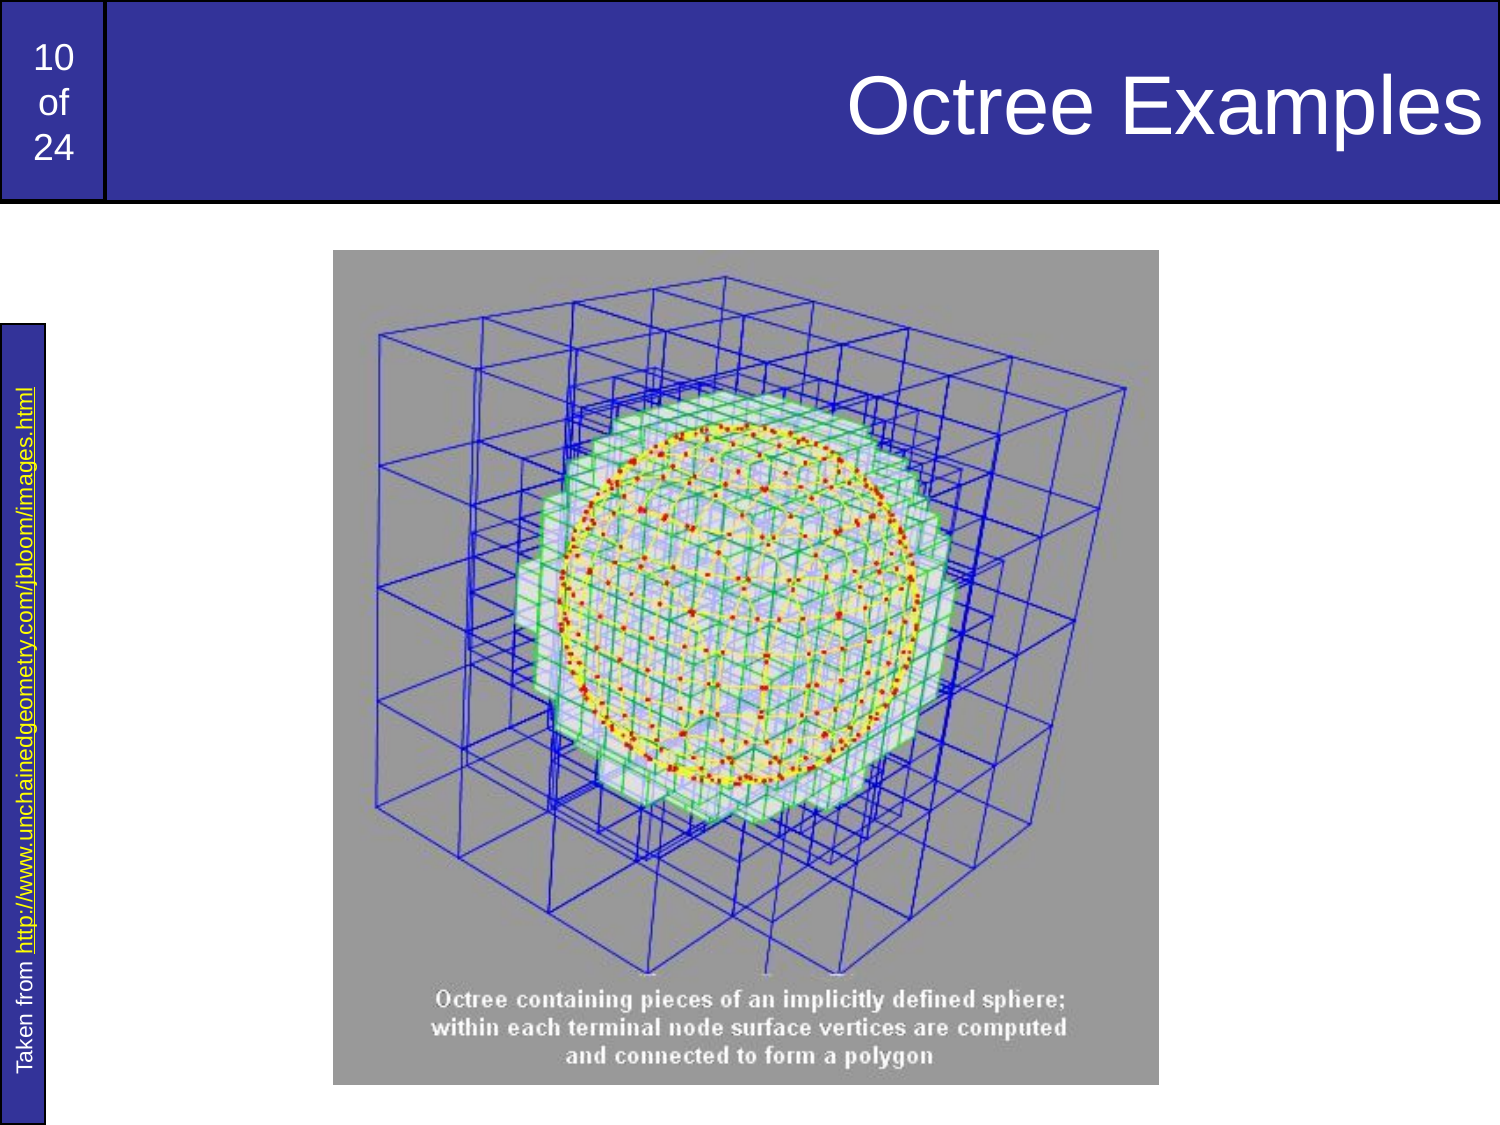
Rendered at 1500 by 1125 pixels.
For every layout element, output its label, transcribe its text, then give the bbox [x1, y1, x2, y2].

text_box Taken from http://www.unchainedgeometry.com/jbloom/images.html [1, 324, 46, 1125]
picture [333, 250, 1159, 1086]
title Octree Examples [103, 0, 1500, 204]
